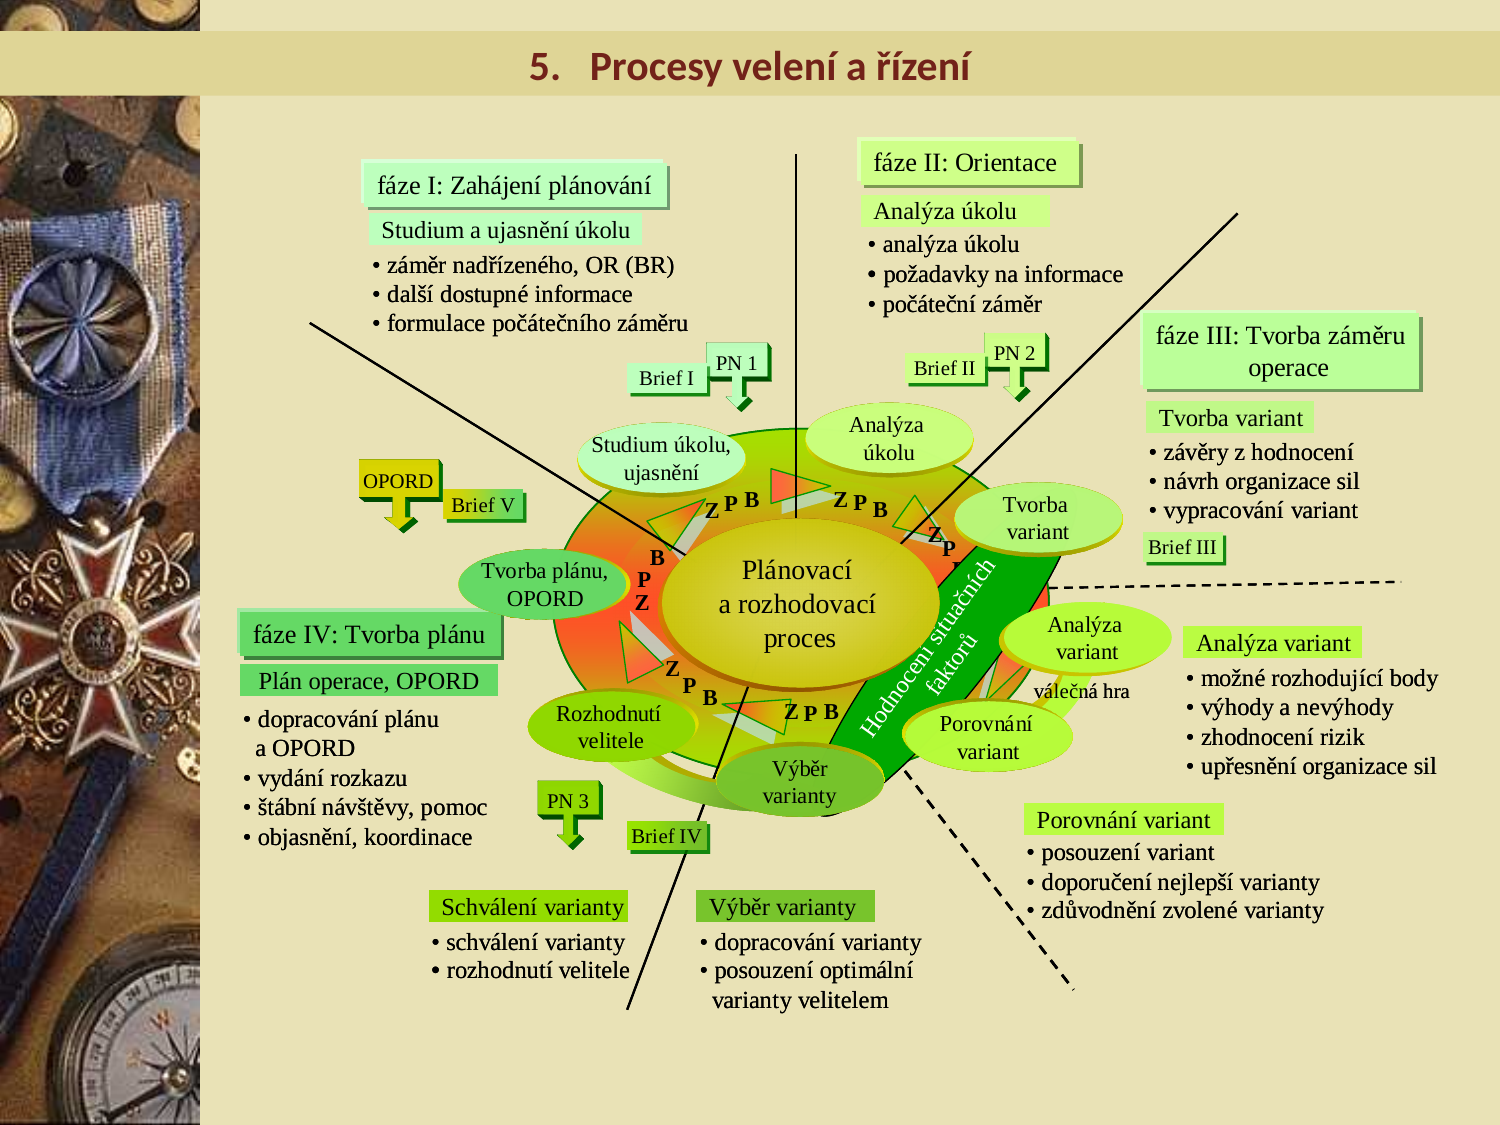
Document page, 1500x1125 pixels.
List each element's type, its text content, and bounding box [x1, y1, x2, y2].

picture [229, 136, 1459, 1023]
list [68, 237, 1432, 1063]
text_box 5. Procesy velení a řízení [0, 31, 1500, 96]
